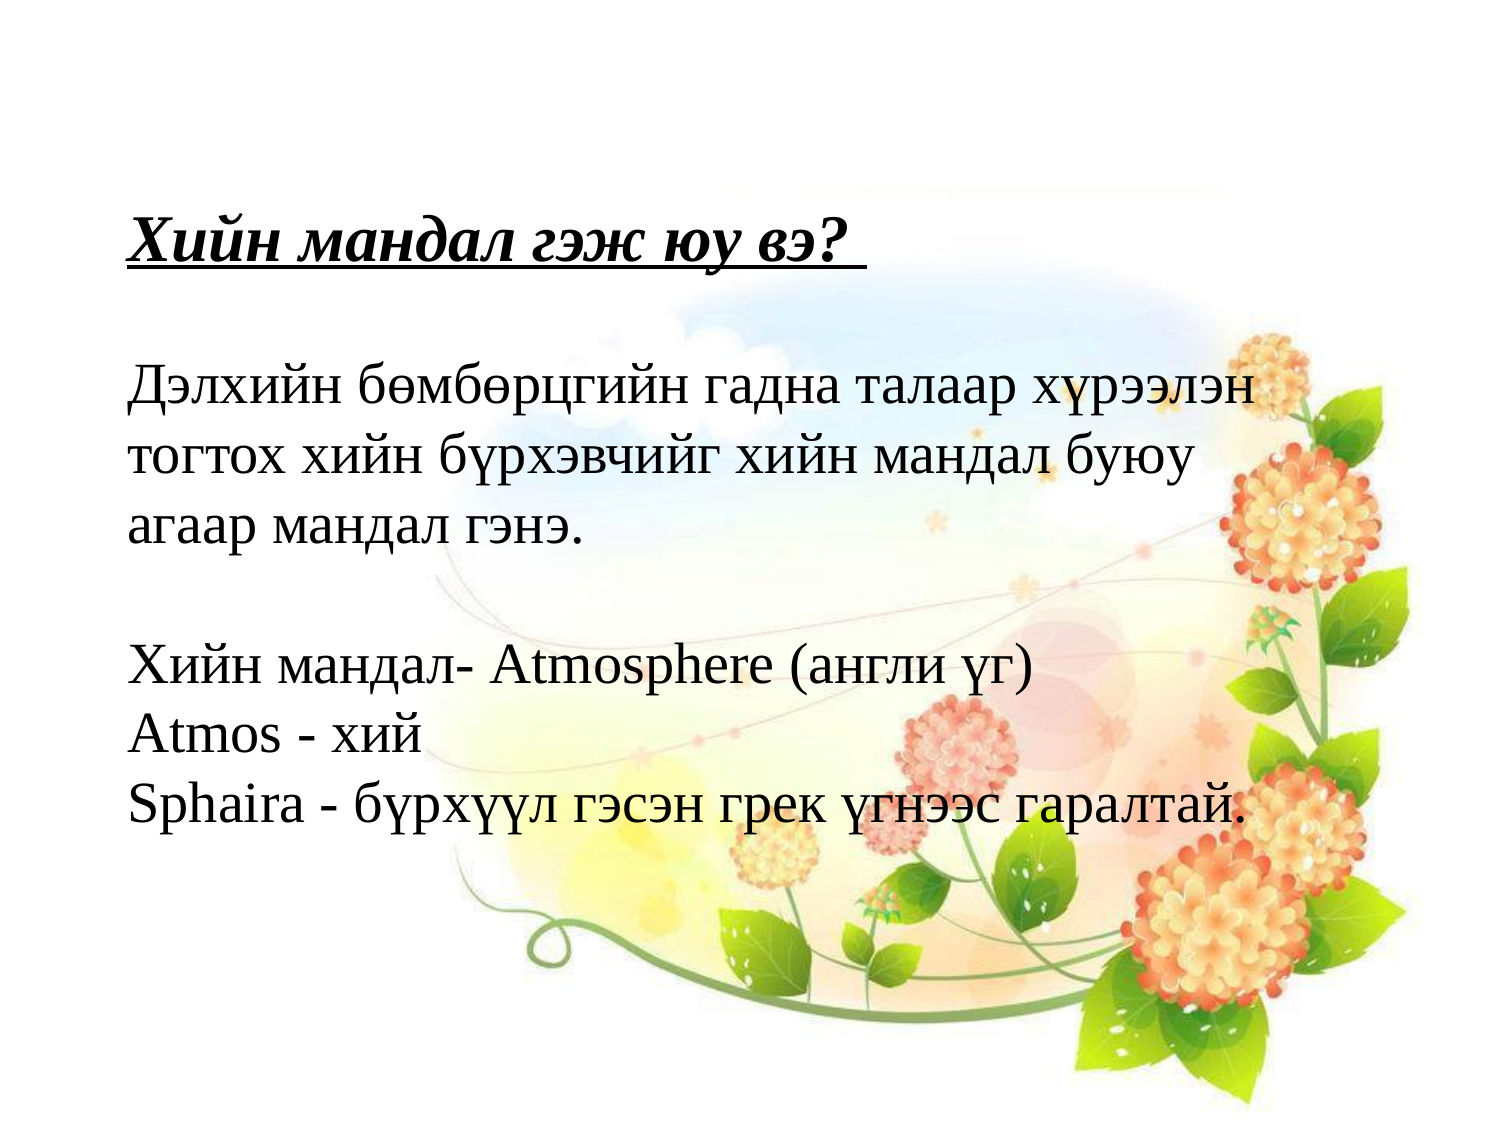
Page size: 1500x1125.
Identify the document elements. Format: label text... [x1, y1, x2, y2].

picture [249, 187, 1500, 1125]
text_box Хийн мандал гэж юу вэ? Дэлхийн бөмбөрцгийн гадна талаар хүрээлэн тогтох хийн бүрхэвчийг хийн мандал буюу агаар мандал гэнэ. Хийн мандал- Atmosphere (англи үг) Atmos - хий Sphaira - бүрхүүл гэсэн грек үгнээс гаралтай. [112, 187, 1350, 842]
